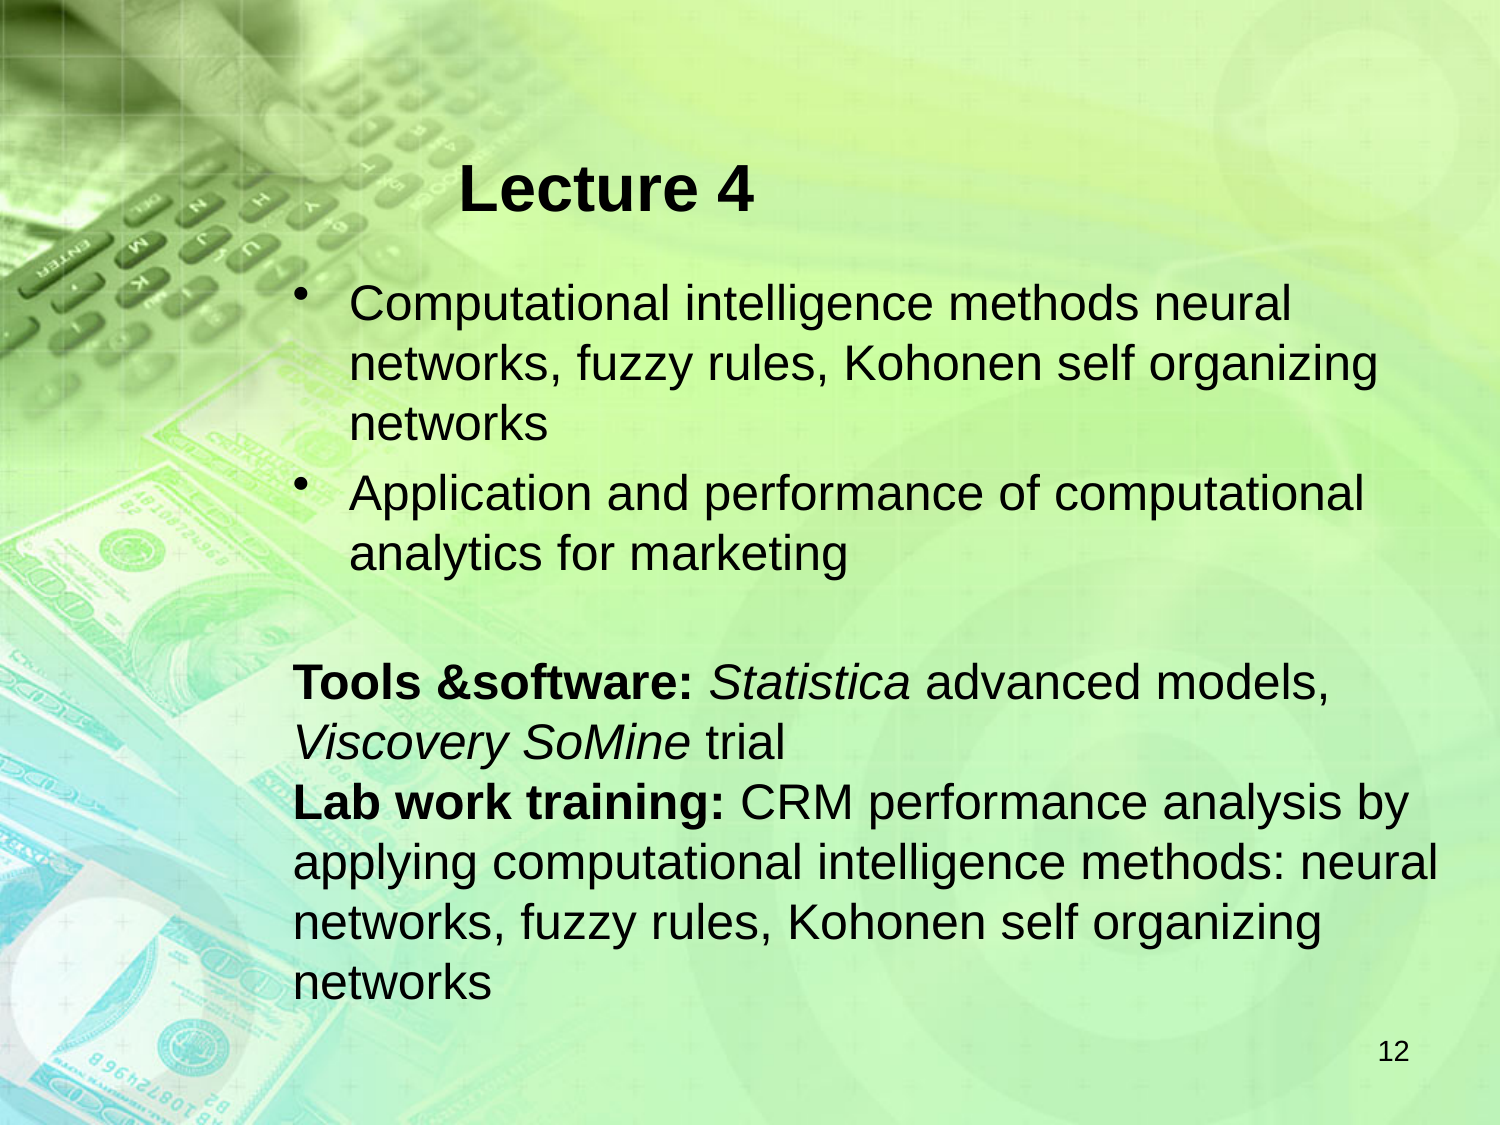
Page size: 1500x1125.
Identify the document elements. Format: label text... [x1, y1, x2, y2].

slide_number 12 [1074, 1024, 1425, 1103]
picture [0, 0, 1500, 1125]
list Computational intelligence methods neural networks, fuzzy rules, Kohonen self organizing networks Application and performance of computational analytics for marketing Tools &software: Statistica advanced models, Viscovery SoMine trial Lab work training: CRM performance analysis by applying computational intelligence methods: neural networks, fuzzy rules, Kohonen self organizing networks [277, 262, 1480, 1006]
title Lecture 4 [443, 44, 1480, 233]
